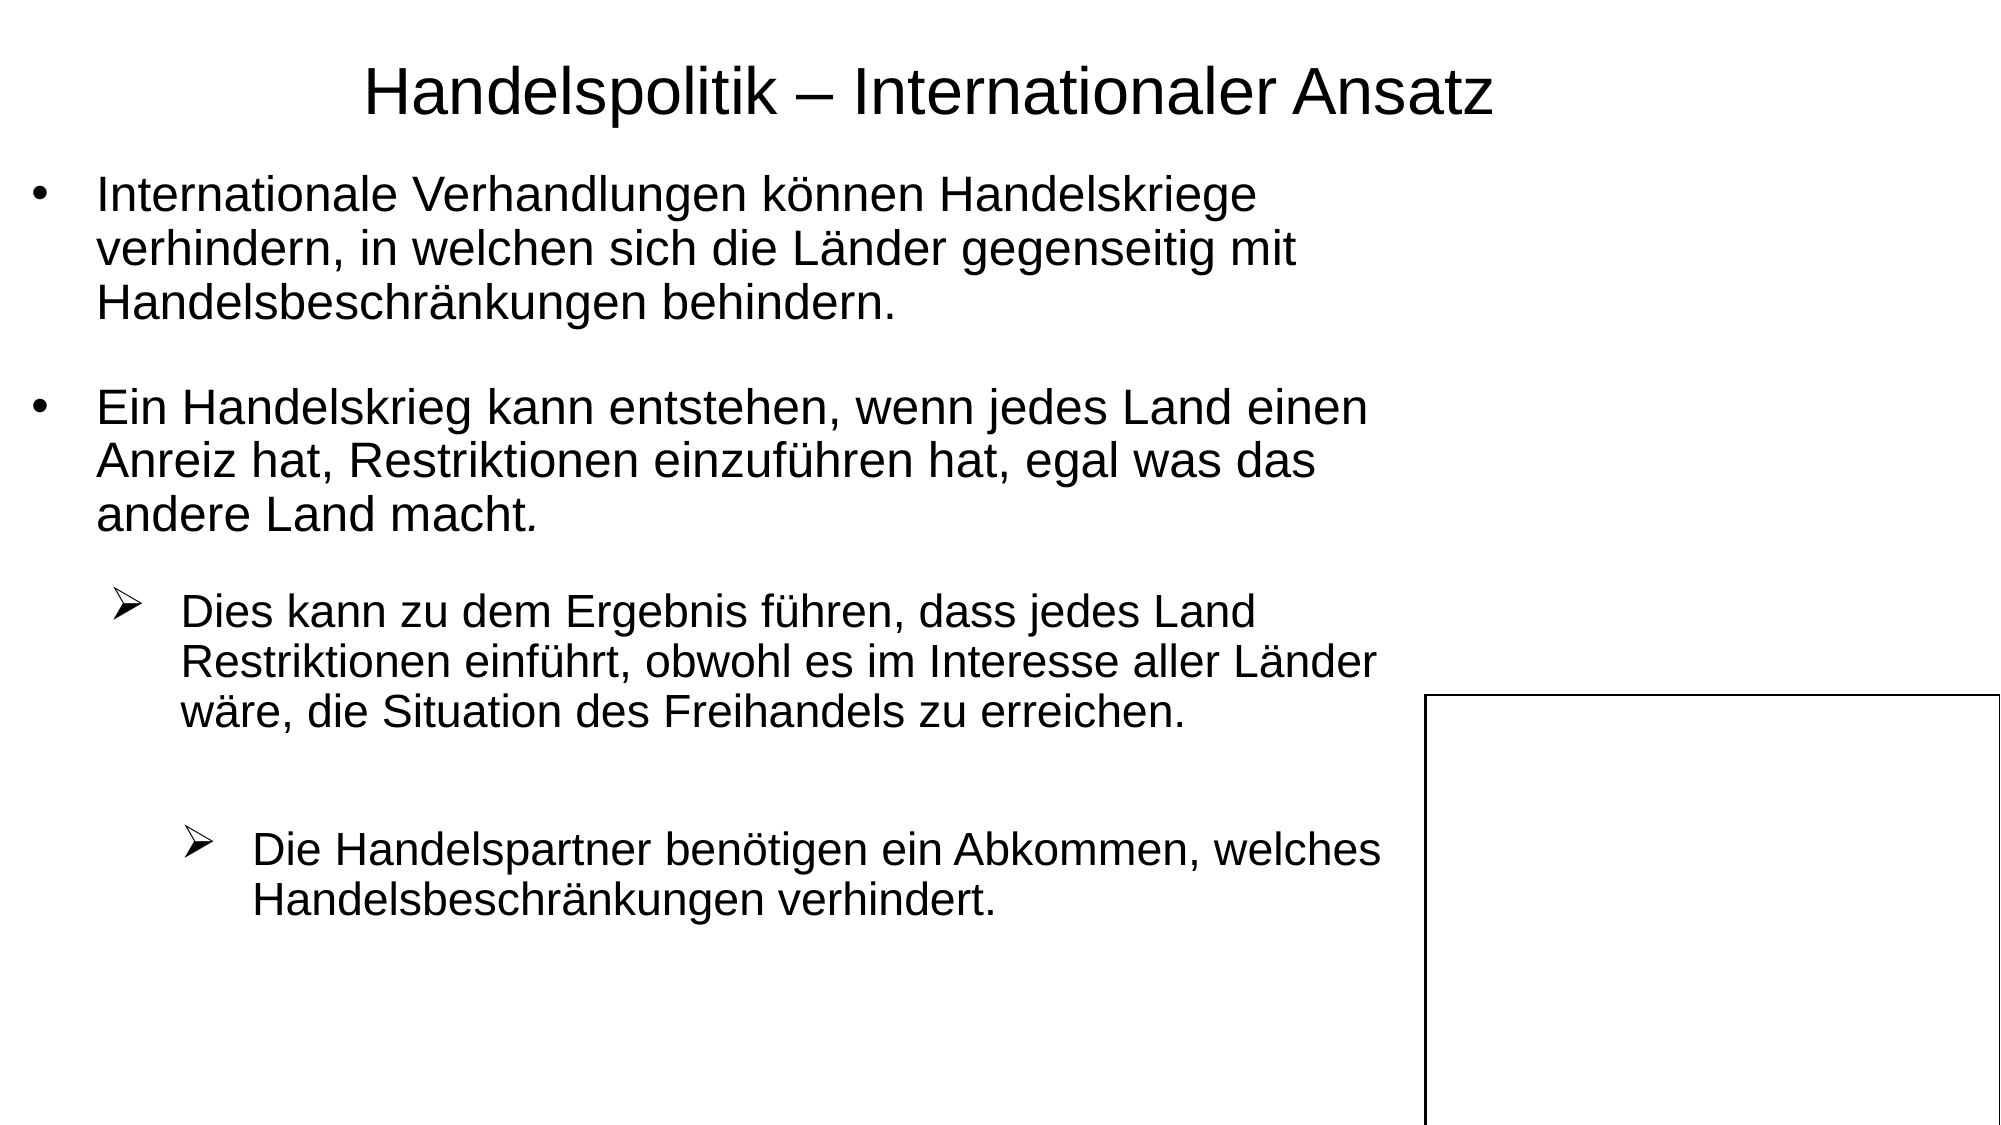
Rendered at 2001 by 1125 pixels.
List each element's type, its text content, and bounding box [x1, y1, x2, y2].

text_box [1424, 694, 2000, 1125]
text_box Internationale Verhandlungen können Handelskriege verhindern, in welchen sich die Länder gegenseitig mit Handelsbeschränkungen behindern. Ein Handelskrieg kann entstehen, wenn jedes Land einen Anreiz hat, Restriktionen einzuführen hat, egal was das andere Land macht. Dies kann zu dem Ergebnis führen, dass jedes Land Restriktionen einführt, obwohl es im Interesse aller Länder wäre, die Situation des Freihandels zu erreichen. Die Handelspartner benötigen ein Abkommen, welches Handelsbeschränkungen verhindert. [16, 161, 1426, 941]
text_box Handelspolitik – Internationaler Ansatz [317, 40, 1543, 146]
